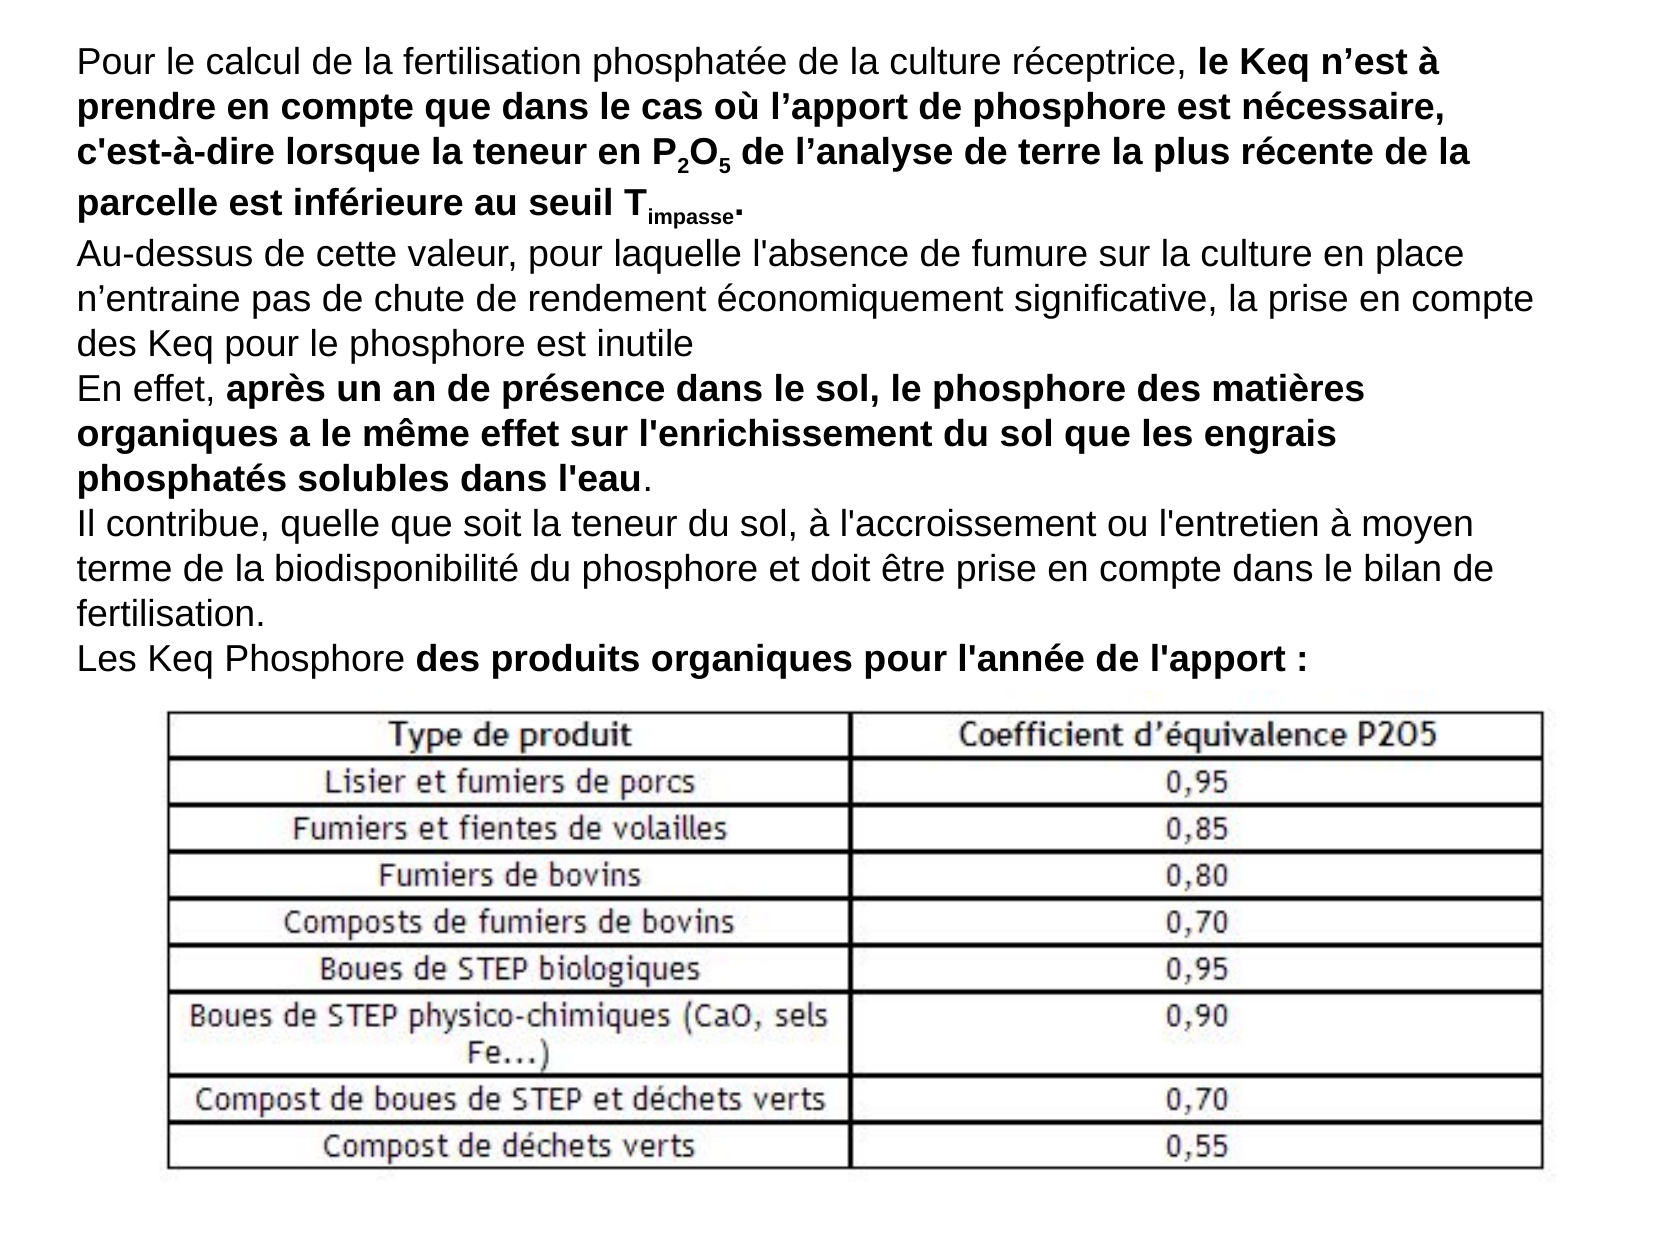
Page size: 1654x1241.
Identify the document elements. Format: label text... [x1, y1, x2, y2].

picture [141, 690, 1591, 1188]
text_box Pour le calcul de la fertilisation phosphatée de la culture réceptrice, le Keq n’est à prendre en compte que dans le cas où l’apport de phosphore est nécessaire, c'est-à-dire lorsque la teneur en P2O5 de l’analyse de terre la plus récente de la parcelle est inférieure au seuil Timpasse. Au-dessus de cette valeur, pour laquelle l'absence de fumure sur la culture en place n’entraine pas de chute de rendement économiquement significative, la prise en compte des Keq pour le phosphore est inutile En effet, après un an de présence dans le sol, le phosphore des matières organiques a le même effet sur l'enrichissement du sol que les engrais phosphatés solubles dans l'eau. Il contribue, quelle que soit la teneur du sol, à l'accroissement ou l'entretien à moyen terme de la biodisponibilité du phosphore et doit être prise en compte dans le bilan de fertilisation. Les Keq Phosphore des produits organiques pour l'année de l'apport : [61, 29, 1563, 957]
